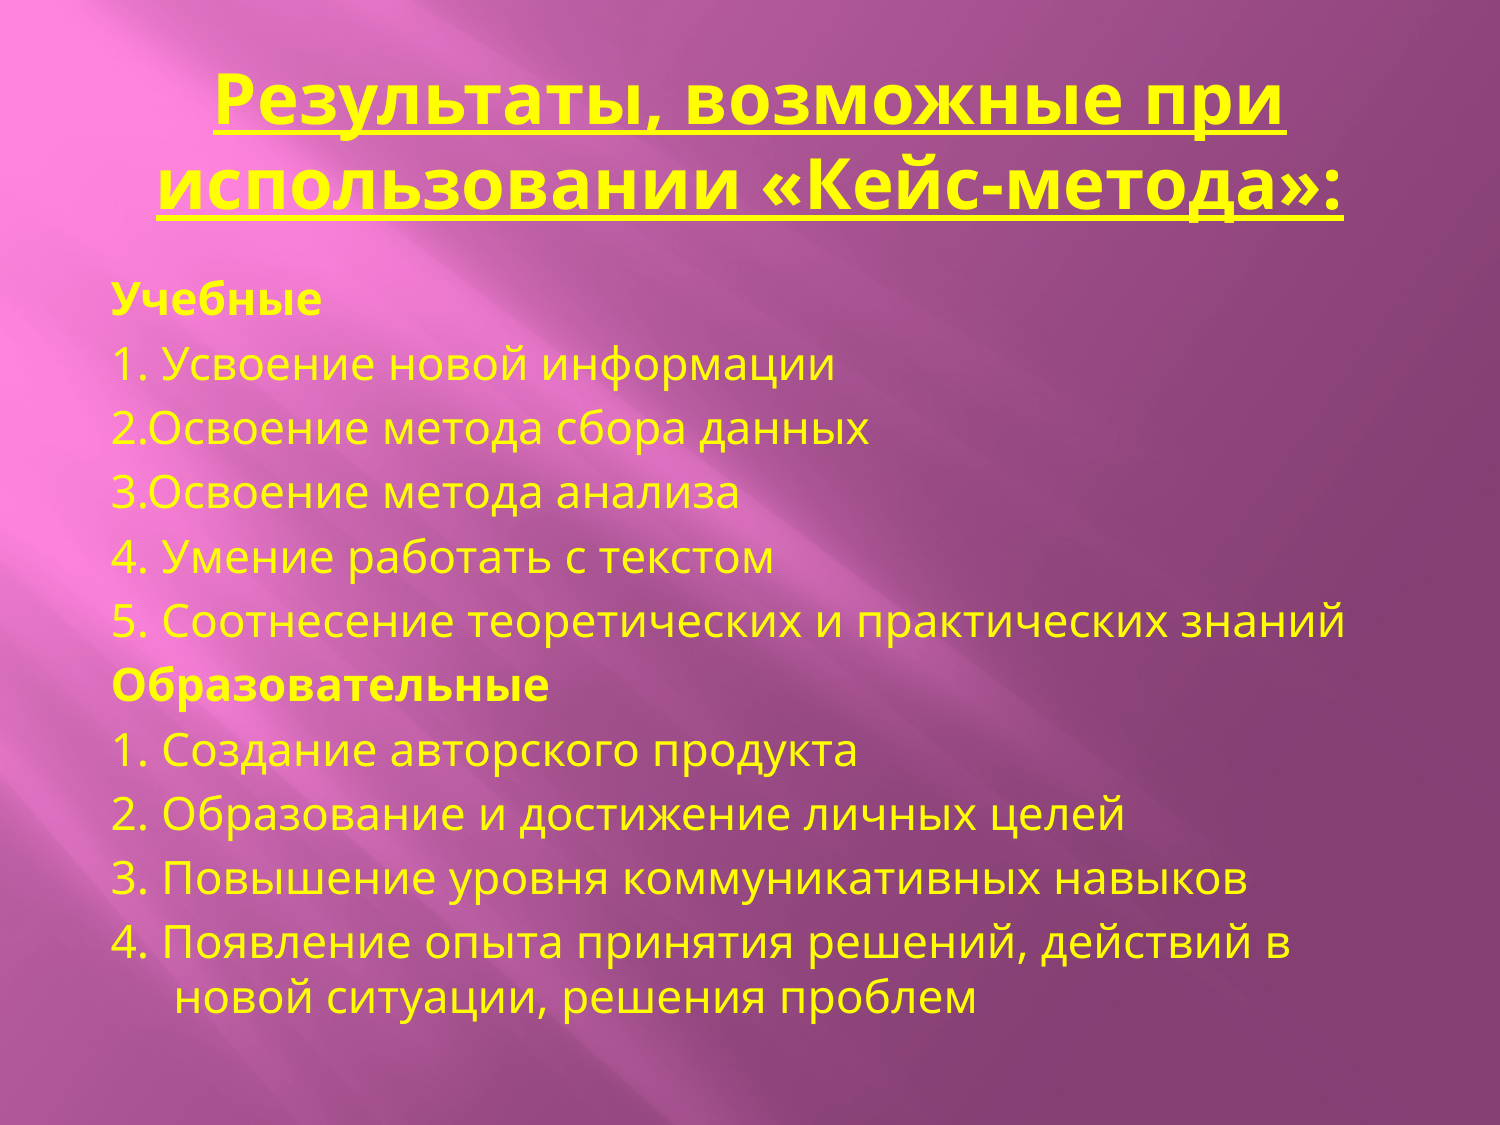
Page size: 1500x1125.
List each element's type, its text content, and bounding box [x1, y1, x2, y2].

title Результаты, возможные при использовании «Кейс-метода»: [75, 45, 1425, 233]
list Учебные 1. Усвоение новой информации 2.Освоение метода сбора данных 3.Освоение метода анализа 4. Умение работать с текстом 5. Соотнесение теоретических и практических знаний Образовательные 1. Создание авторского продукта 2. Образование и достижение личных целей 3. Повышение уровня коммуникативных навыков 4. Появление опыта принятия решений, действий в новой ситуации, решения проблем [75, 262, 1425, 1035]
